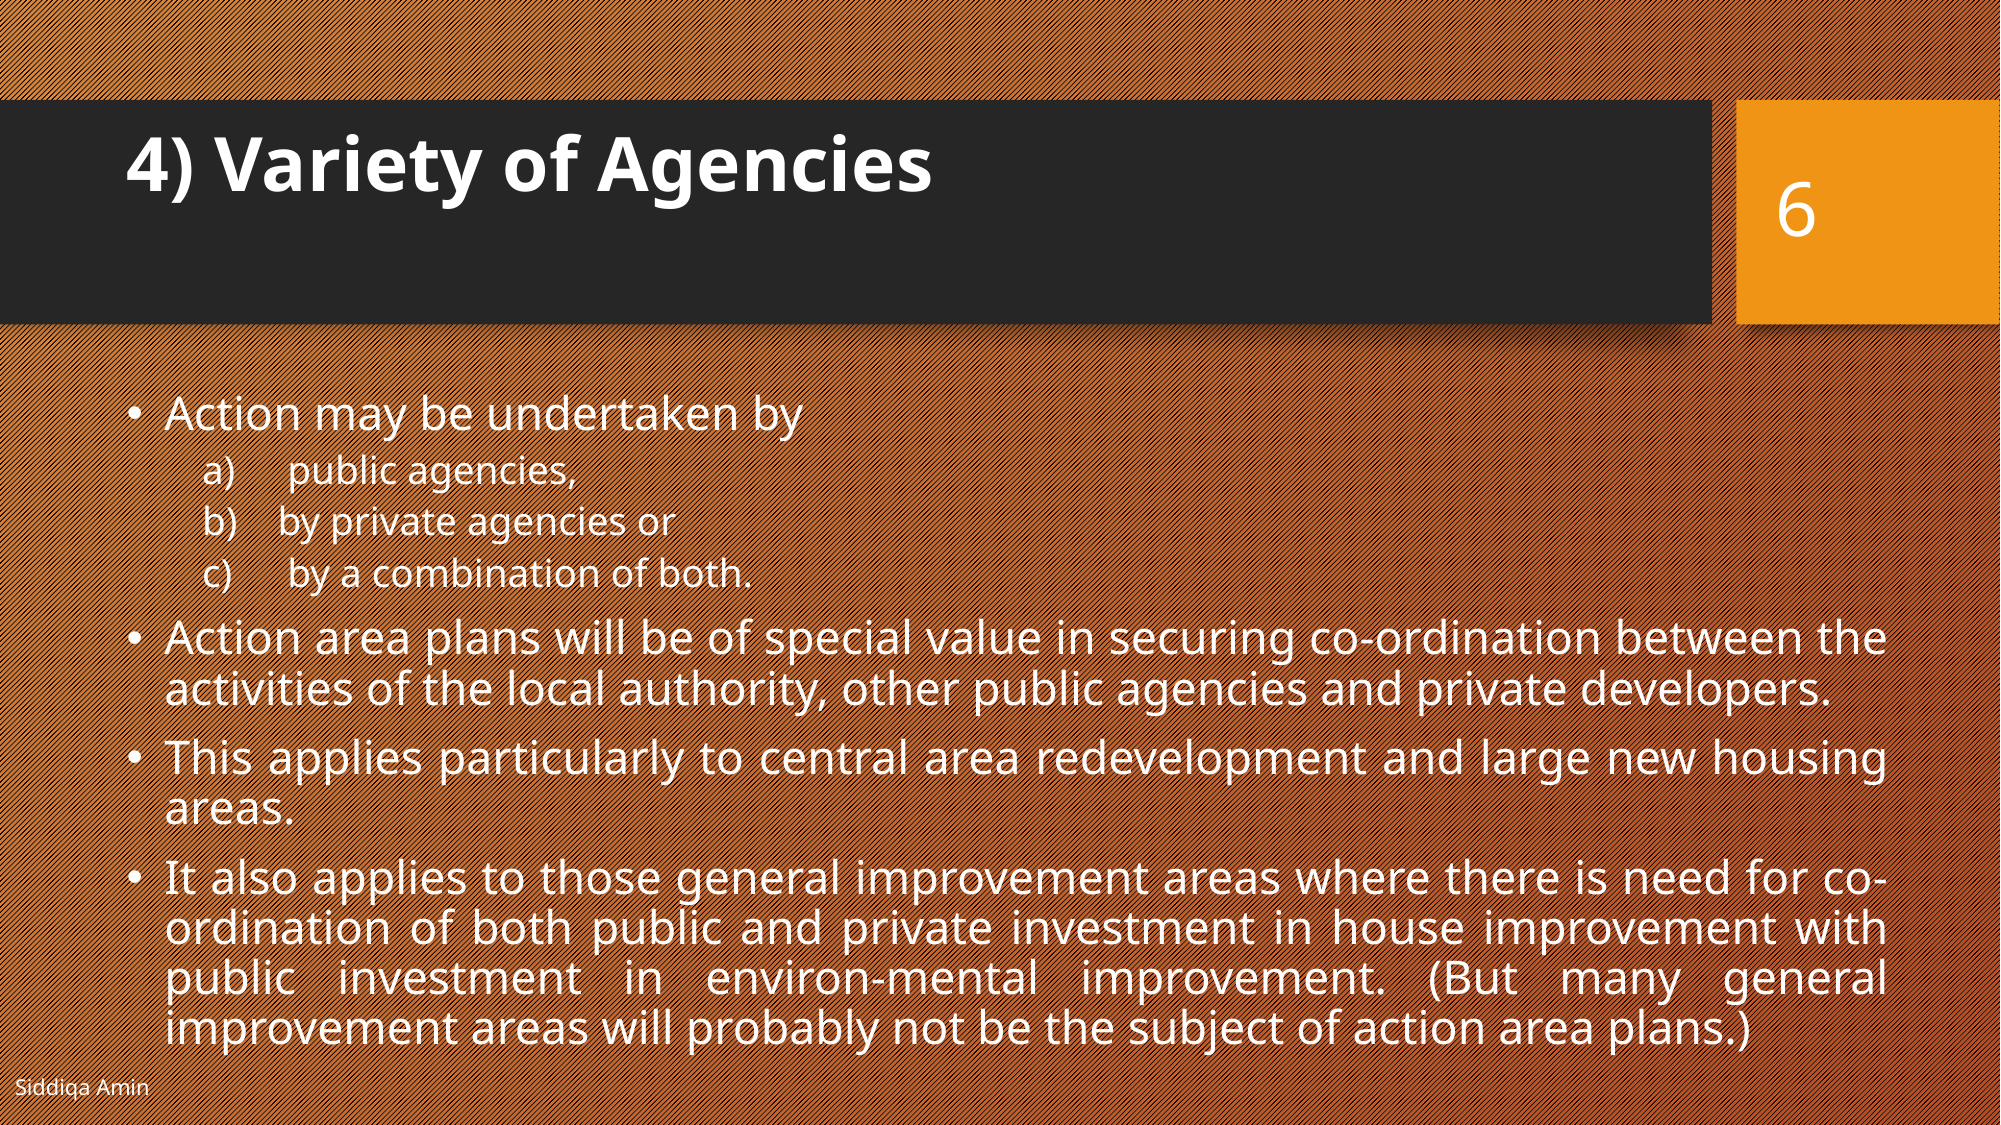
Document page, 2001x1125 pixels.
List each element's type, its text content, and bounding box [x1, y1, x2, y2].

footer Siddiqa Amin [0, 1056, 1128, 1117]
list Action may be undertaken by public agencies, by private agencies or by a combination of both. Action area plans will be of special value in securing co-ordination between the activities of the local authority, other public agencies and private developers. This applies particularly to central area redevelopment and large new housing areas. It also applies to those general improvement areas where there is need for co-ordination of both public and private investment in house improvement with public investment in environ-mental improvement. (But many general improvement areas will probably not be the subject of action area plans.) [111, 383, 1905, 1085]
slide_number 6 [1760, 123, 1950, 303]
picture [0, 0, 2000, 1125]
title 4) Variety of Agencies [111, 123, 1689, 301]
